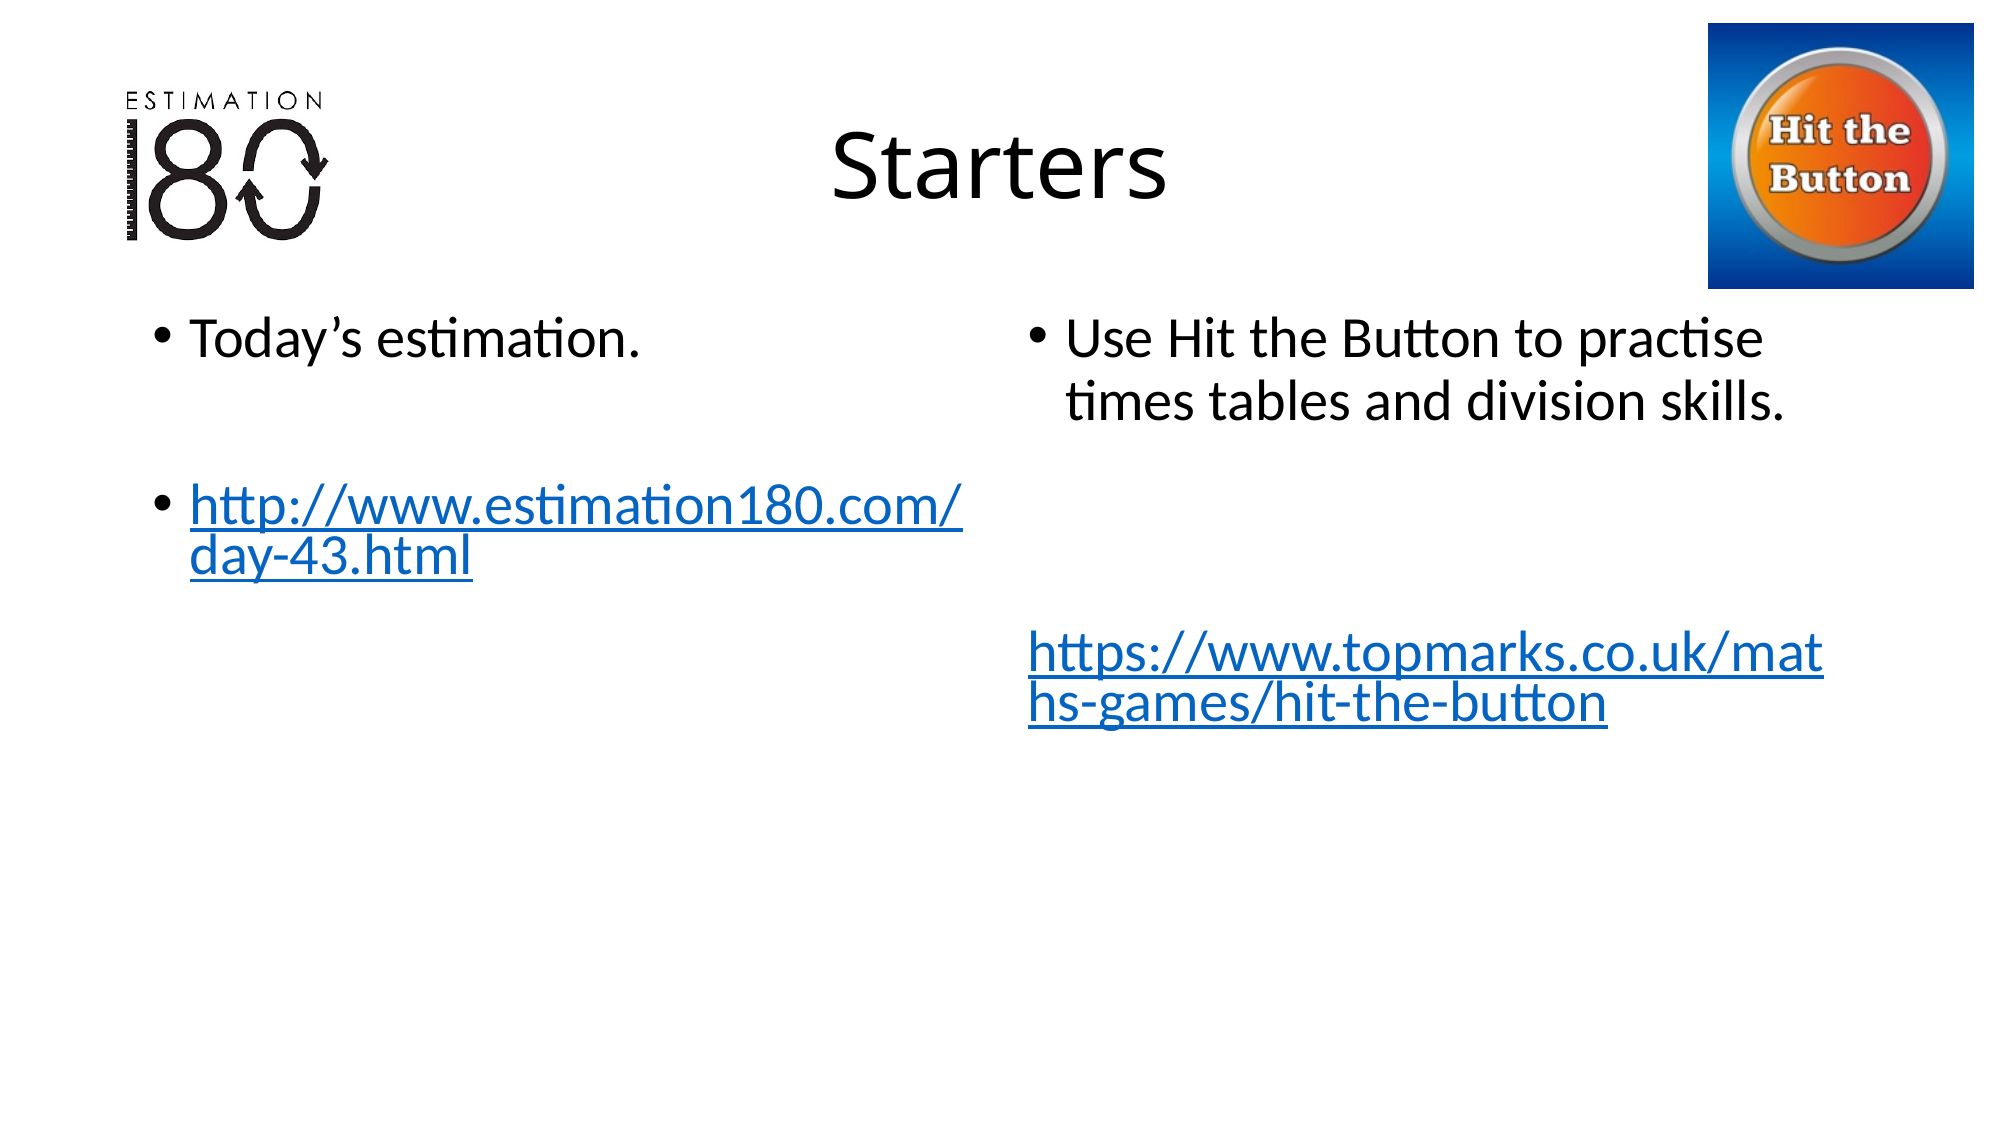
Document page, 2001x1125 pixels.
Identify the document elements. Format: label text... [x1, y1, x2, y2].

title Starters [424, 59, 1708, 278]
picture [1708, 23, 1974, 289]
list Today’s estimation. http://www.estimation180.com/day-43.html [137, 299, 988, 1014]
list Use Hit the Button to practise times tables and division skills. https://www.topmarks.co.uk/maths-games/hit-the-button [1012, 299, 1863, 1014]
picture [26, 17, 424, 316]
